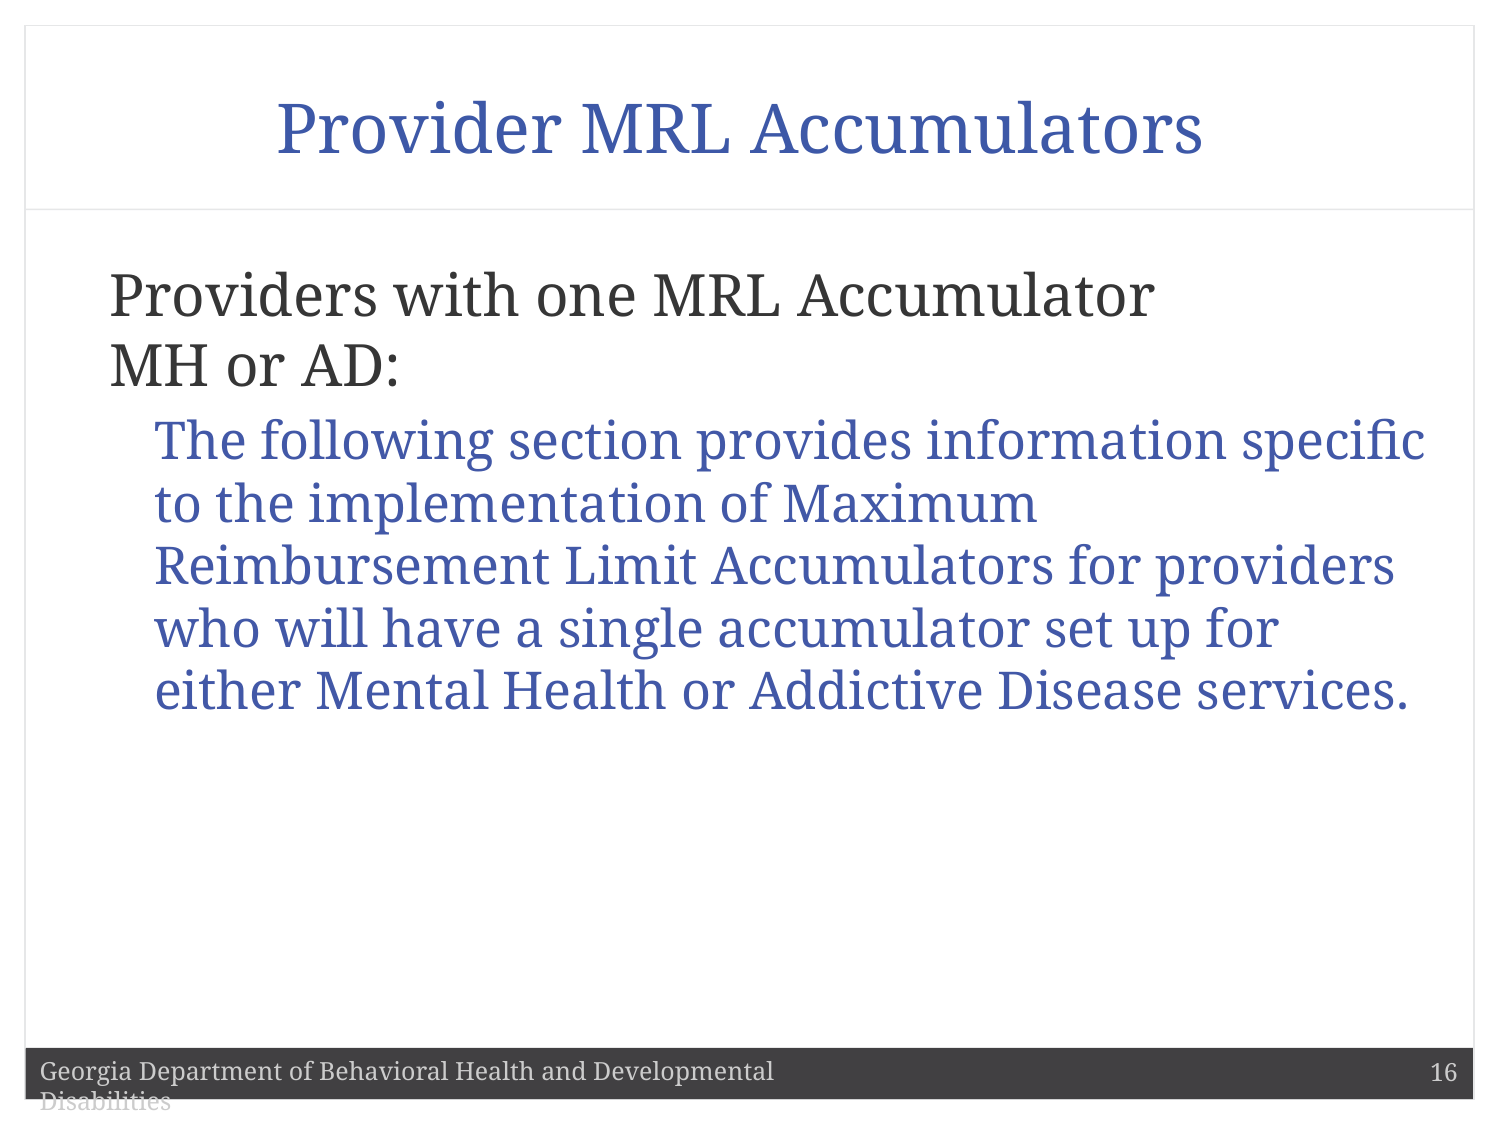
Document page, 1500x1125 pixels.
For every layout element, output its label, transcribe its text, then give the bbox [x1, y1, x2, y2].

title Provider MRL Accumulators [50, 50, 1450, 175]
list Providers with one MRL Accumulator MH or AD: The following section provides information specific to the implementation of Maximum Reimbursement Limit Accumulators for providers who will have a single accumulator set up for either Mental Health or Addictive Disease services. [49, 250, 1445, 1001]
